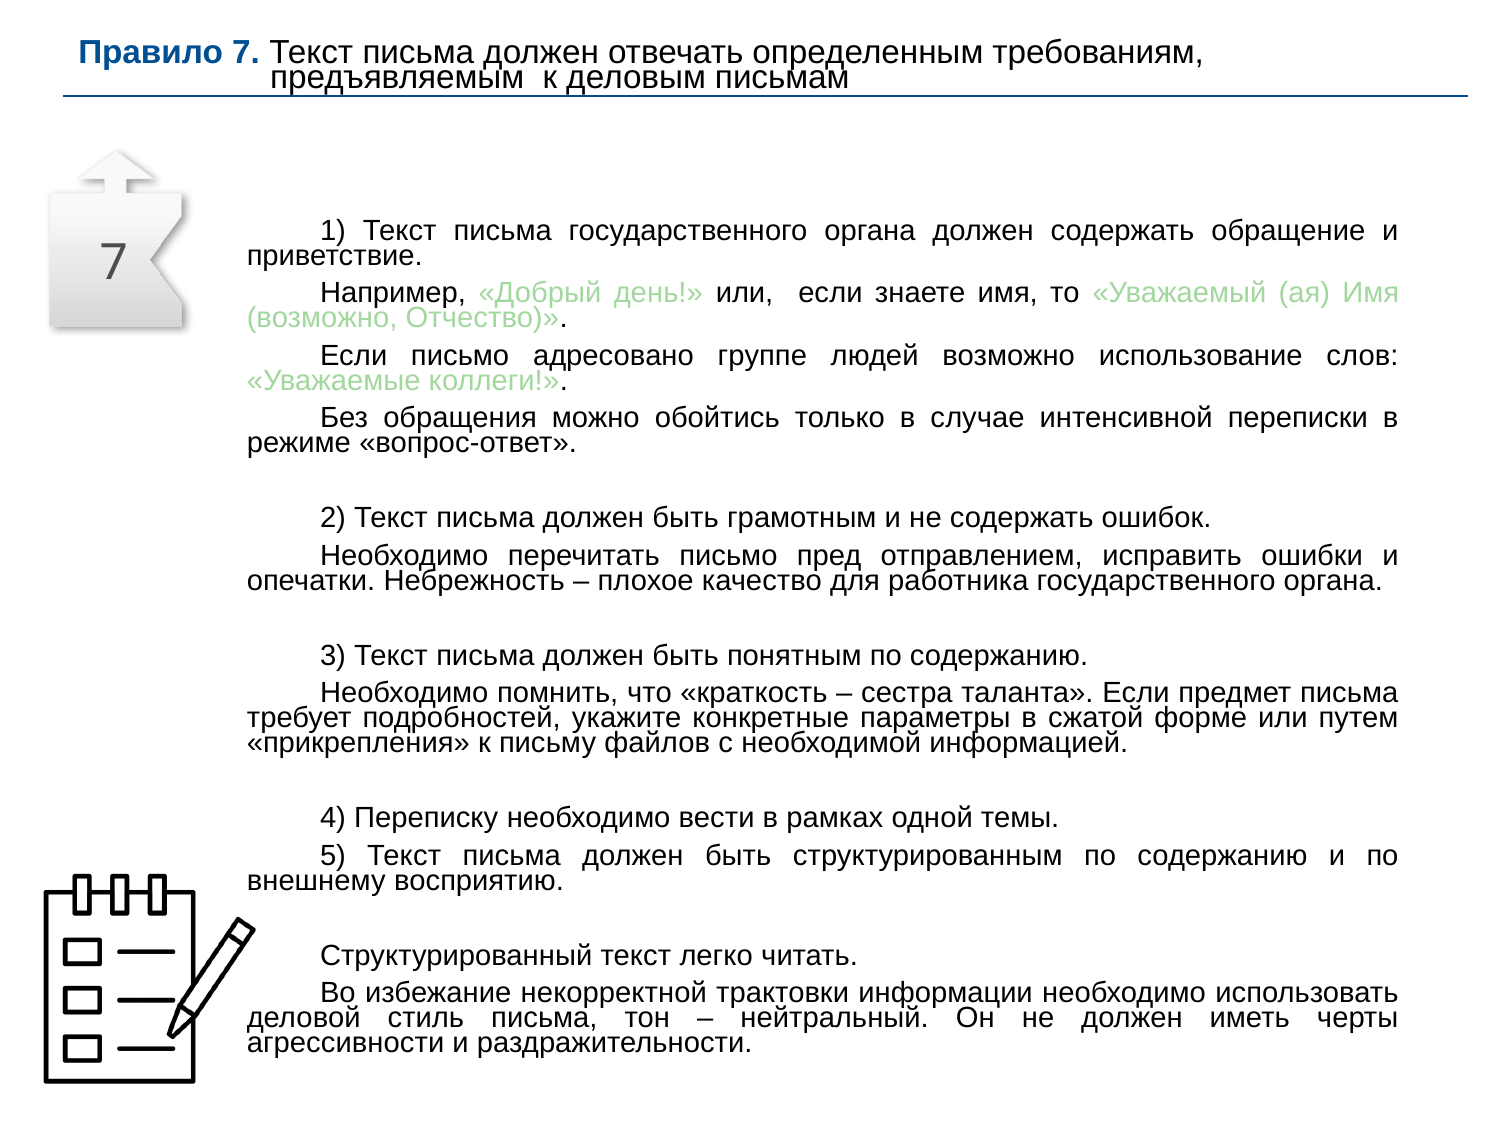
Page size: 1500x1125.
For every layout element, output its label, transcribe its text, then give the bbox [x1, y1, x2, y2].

text_box 7 [49, 150, 182, 327]
text_box 1) Текст письма государственного органа должен содержать обращение и приветствие. Например, «Добрый день!» или, если знаете имя, то «Уважаемый (ая) Имя (возможно, Отчество)». Если письмо адресовано группе людей возможно использование слов: «Уважаемые коллеги!». Без обращения можно обойтись только в случае интенсивной переписки в режиме «вопрос-ответ». 2) Текст письма должен быть грамотным и не содержать ошибок. Необходимо перечитать письмо пред отправлением, исправить ошибки и опечатки. Небрежность – плохое качество для работника государственного органа. 3) Текст письма должен быть понятным по содержанию. Необходимо помнить, что «краткость – сестра таланта». Если предмет письма требует подробностей, укажите конкретные параметры в сжатой форме или путем «прикрепления» к письму файлов с необходимой информацией. 4) Переписку необходимо вести в рамках одной темы. 5) Текст письма должен быть структурированным по содержанию и по внешнему восприятию. Структурированный текст легко читать. Во избежание некорректной трактовки информации необходимо использовать деловой стиль письма, тон – нейтральный. Он не должен иметь черты агрессивности и раздражительности. [232, 213, 1415, 1066]
picture [31, 860, 268, 1097]
title Правило 7. Текст письма должен отвечать определенным требованиям, предъявляемым к деловым письмам [63, 46, 1453, 94]
